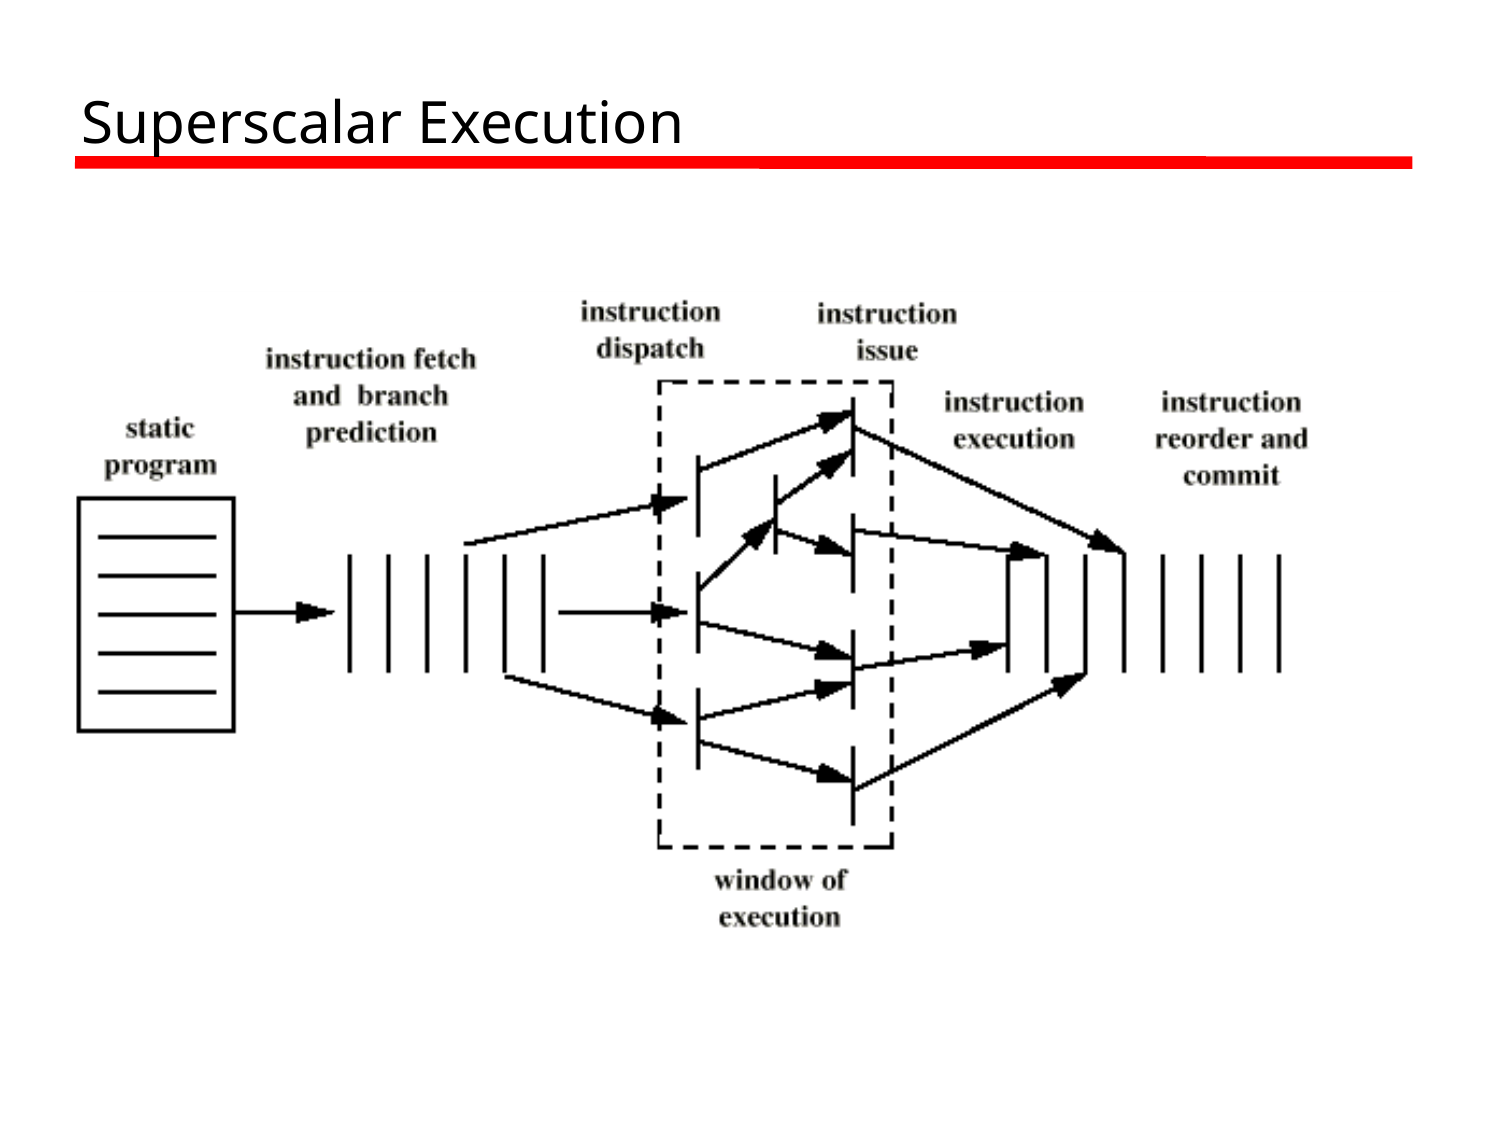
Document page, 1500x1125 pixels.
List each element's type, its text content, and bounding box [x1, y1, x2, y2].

title Superscalar Execution [66, 24, 1413, 163]
picture [74, 290, 1401, 941]
